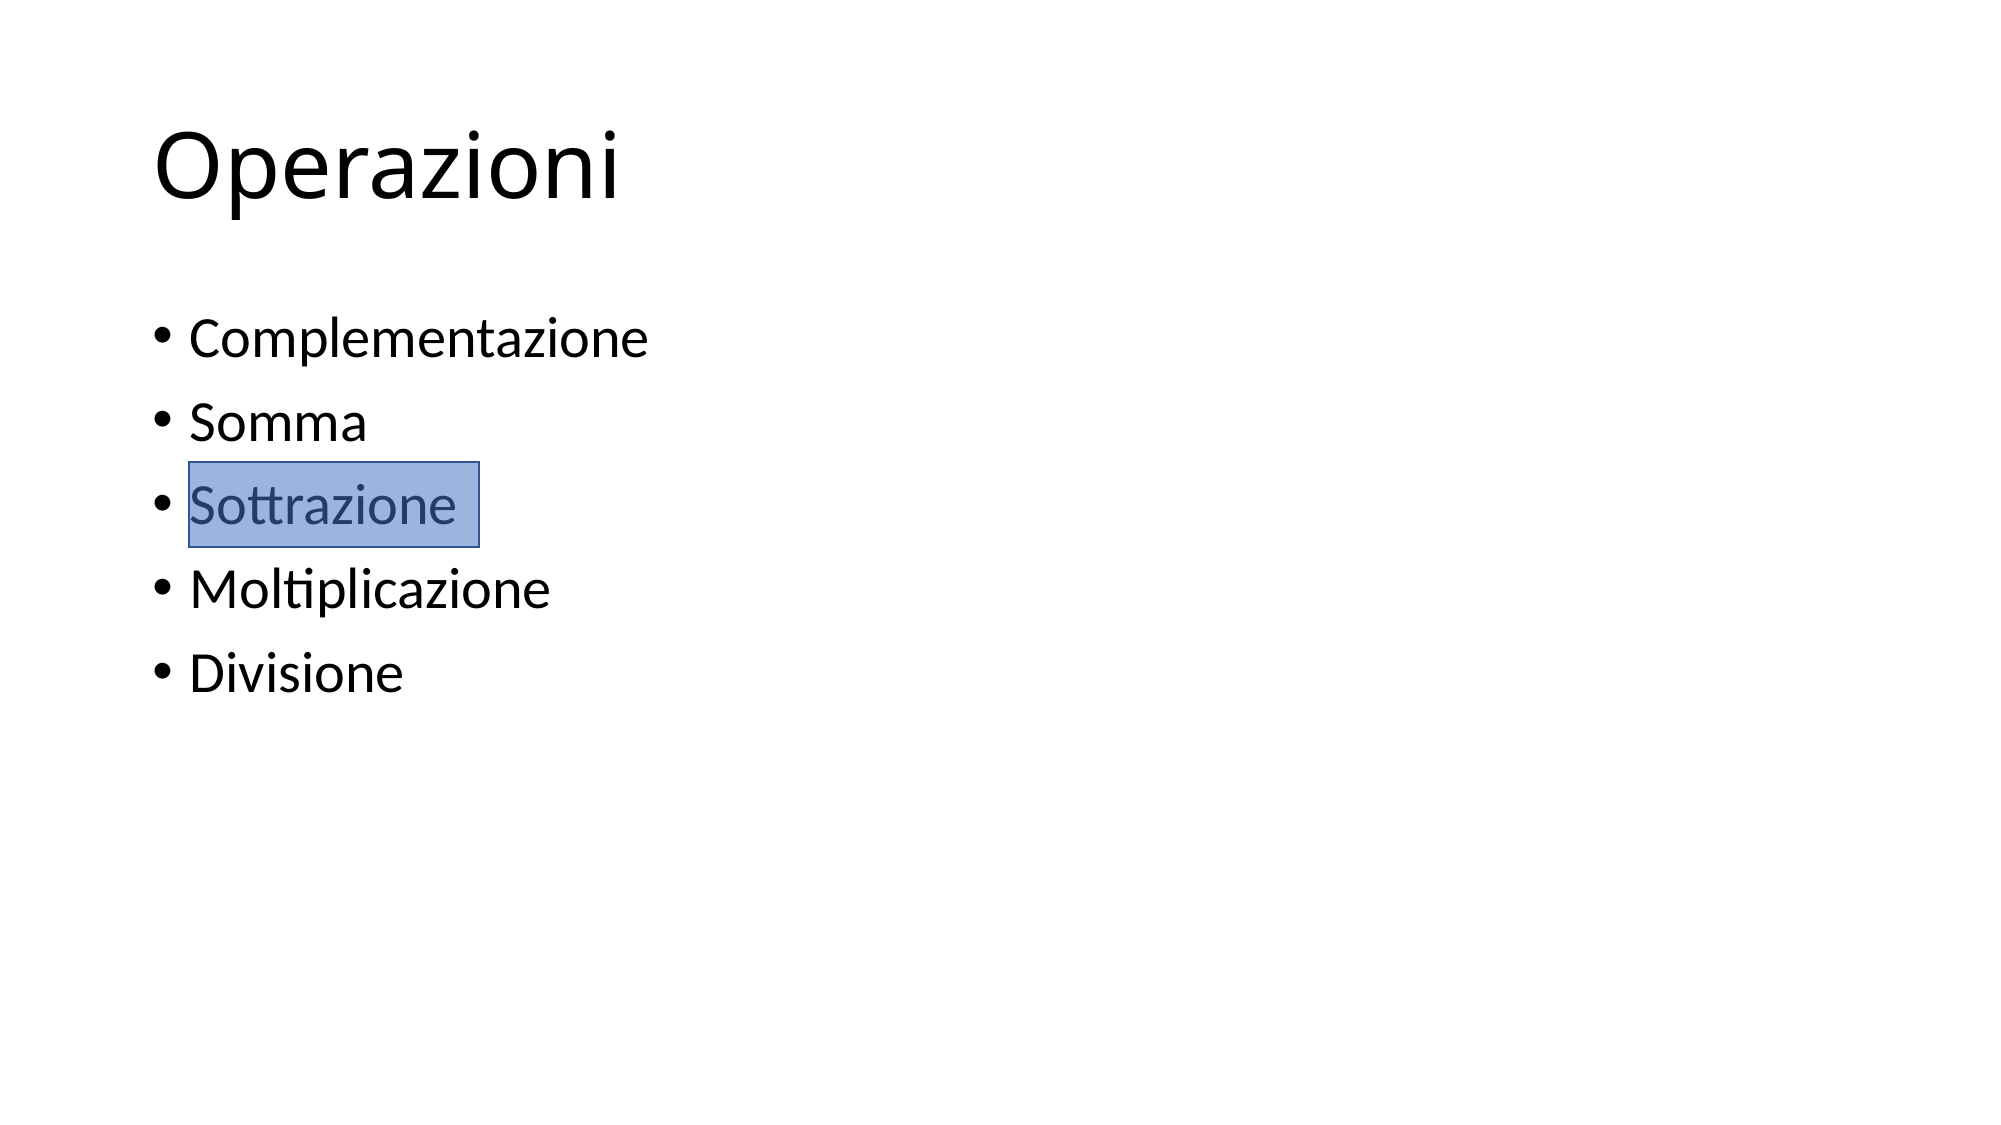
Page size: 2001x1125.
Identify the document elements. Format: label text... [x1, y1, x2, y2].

list Complementazione Somma Sottrazione Moltiplicazione Divisione [137, 299, 1863, 1014]
text_box [188, 461, 480, 548]
title Operazioni [137, 59, 1863, 278]
